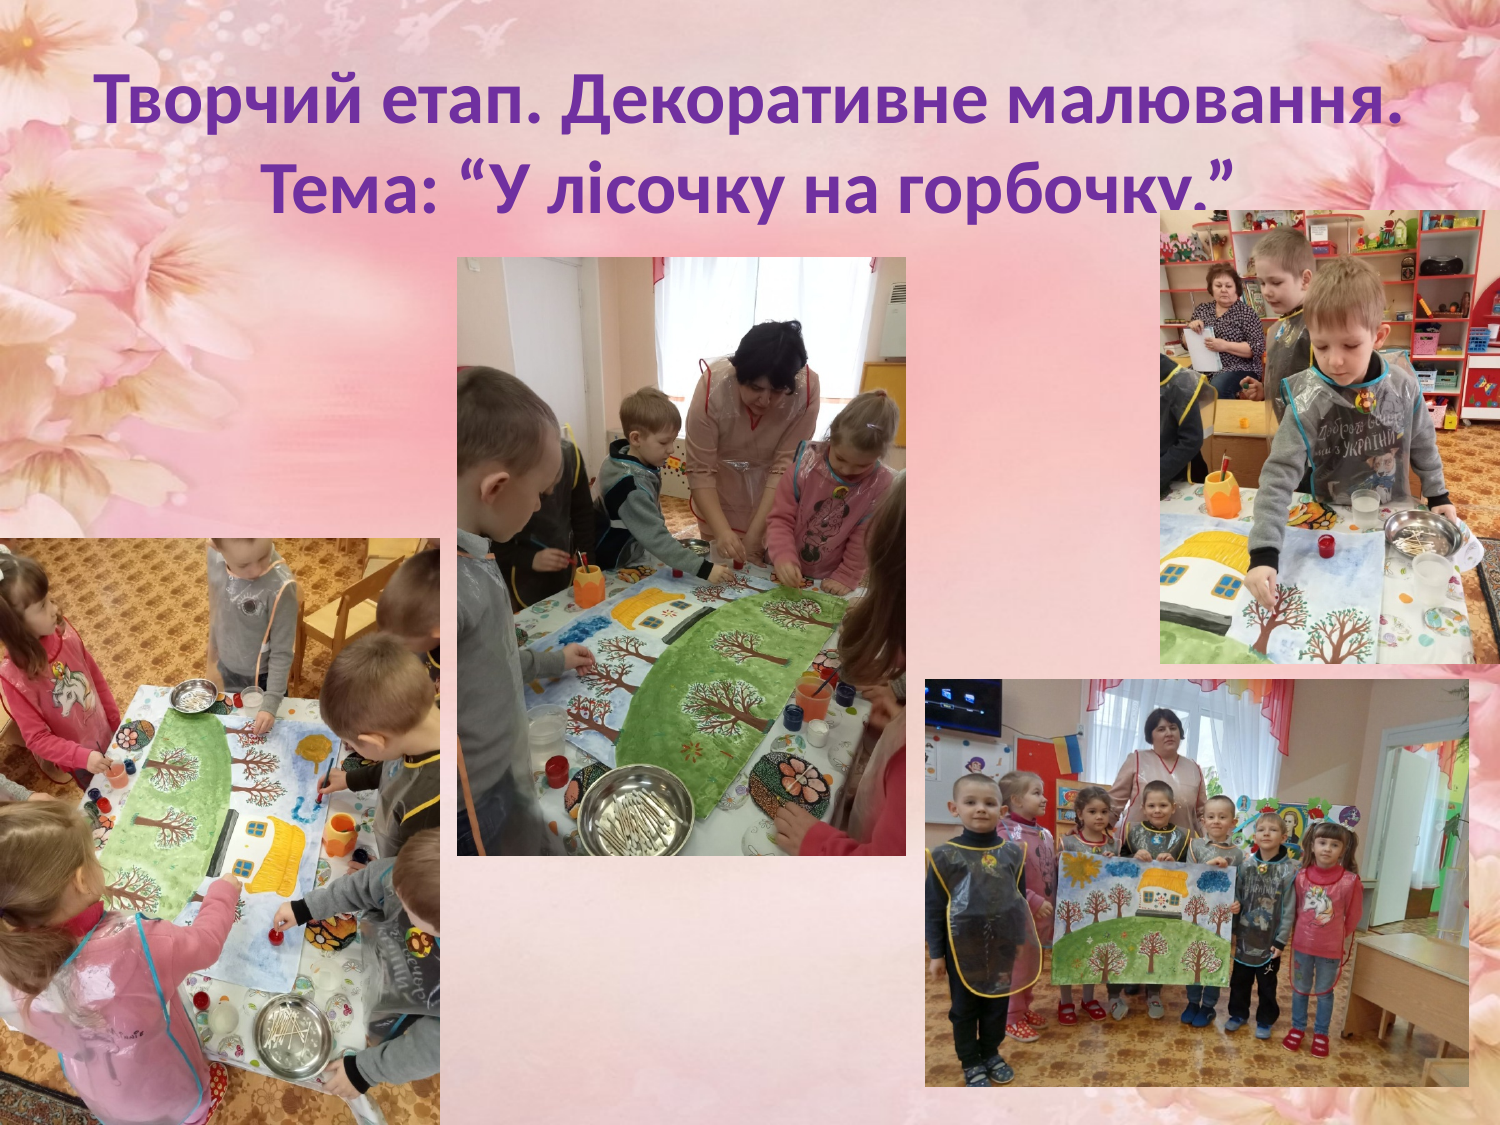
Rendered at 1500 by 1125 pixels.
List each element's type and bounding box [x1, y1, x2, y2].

picture [0, 0, 1500, 1125]
list [925, 679, 1470, 1088]
